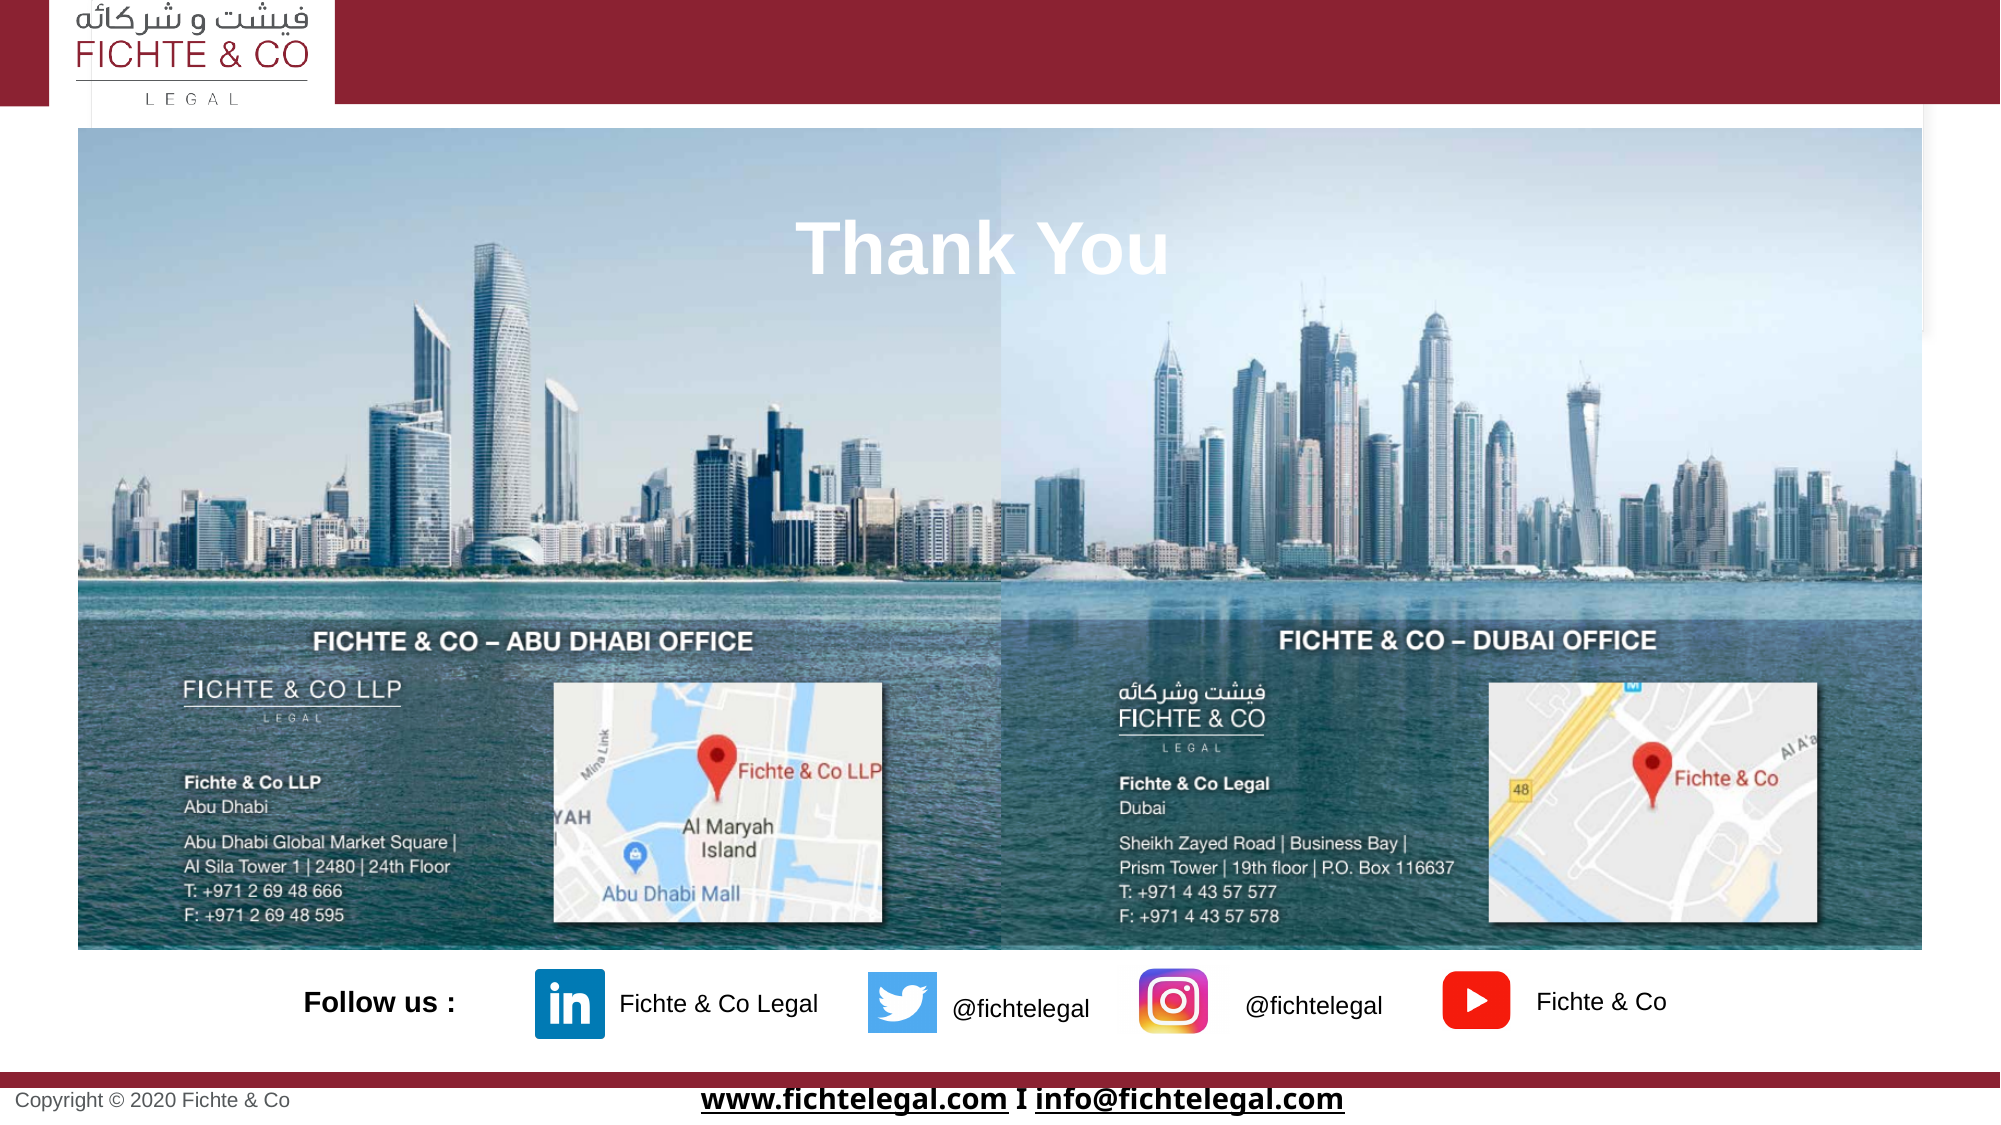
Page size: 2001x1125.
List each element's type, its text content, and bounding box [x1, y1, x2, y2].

text_box Fichte & Co [1521, 977, 1683, 1023]
text_box @fichtelegal [937, 984, 1106, 1030]
picture [564, 994, 589, 1023]
picture [868, 972, 937, 1033]
picture [551, 994, 559, 1023]
text_box @fichtelegal [1230, 981, 1399, 1027]
text_box Follow us : [288, 975, 472, 1026]
text_box www.fichtelegal.com I info@fichtelegal.com [685, 1088, 1443, 1125]
picture [551, 983, 558, 990]
picture [1442, 969, 1511, 1031]
text_box Fichte & Co Legal [605, 979, 834, 1025]
text_box [0, 1072, 2000, 1088]
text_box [0, 0, 2000, 107]
text_box Copyright © 2020 Fichte & Co [0, 1088, 333, 1119]
picture [78, 128, 1922, 950]
picture [1117, 965, 1230, 1034]
